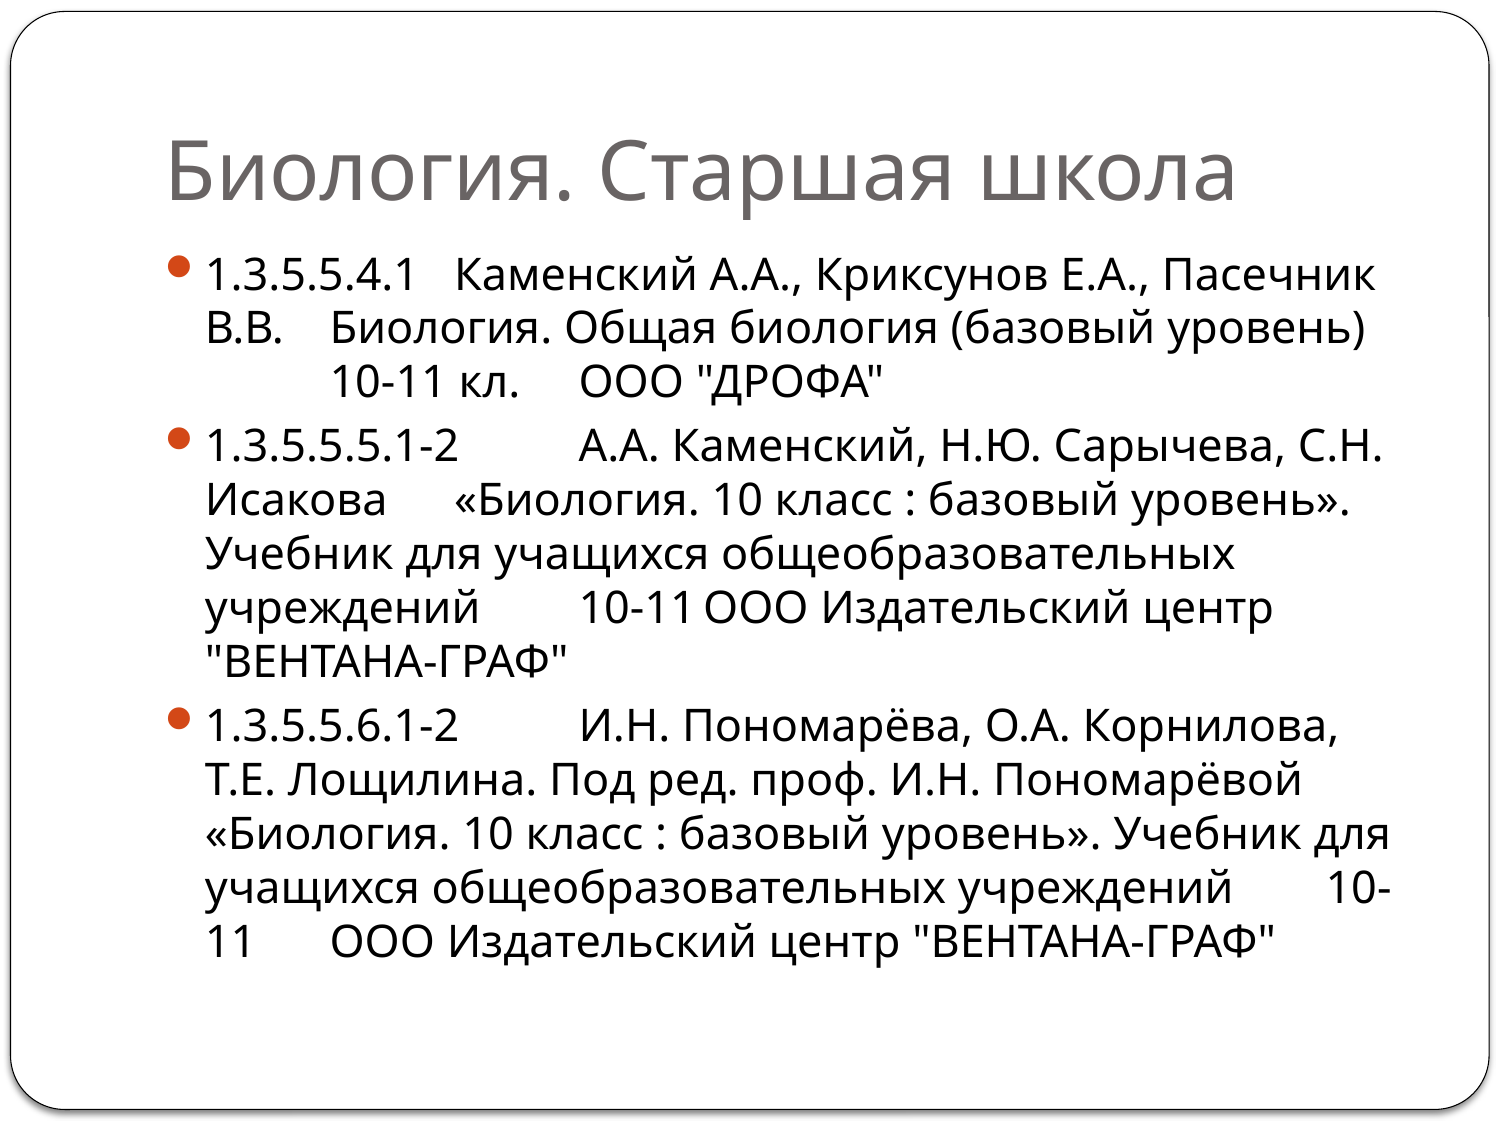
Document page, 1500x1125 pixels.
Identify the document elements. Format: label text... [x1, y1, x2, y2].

list 1.3.5.5.4.1 Каменский А.А., Криксунов Е.А., Пасечник В.В. Биология. Общая биология (базовый уровень) 10-11 кл. ООО "ДРОФА" 1.3.5.5.5.1-2 А.А. Каменский, Н.Ю. Сарычева, С.Н. Исакова «Биология. 10 класс : базовый уровень». Учебник для учащихся общеобразовательных учреждений 10-11 ООО Издательский центр "ВЕНТАНА-ГРАФ" 1.3.5.5.6.1-2 И.Н. Пономарёва, О.А. Корнилова, Т.Е. Лощилина. Под ред. проф. И.Н. Пономарёвой «Биология. 10 класс : базовый уровень». Учебник для учащихся общеобразовательных учреждений 10-11 ООО Издательский центр "ВЕНТАНА-ГРАФ" [150, 237, 1425, 988]
title Биология. Старшая школа [150, 45, 1425, 233]
